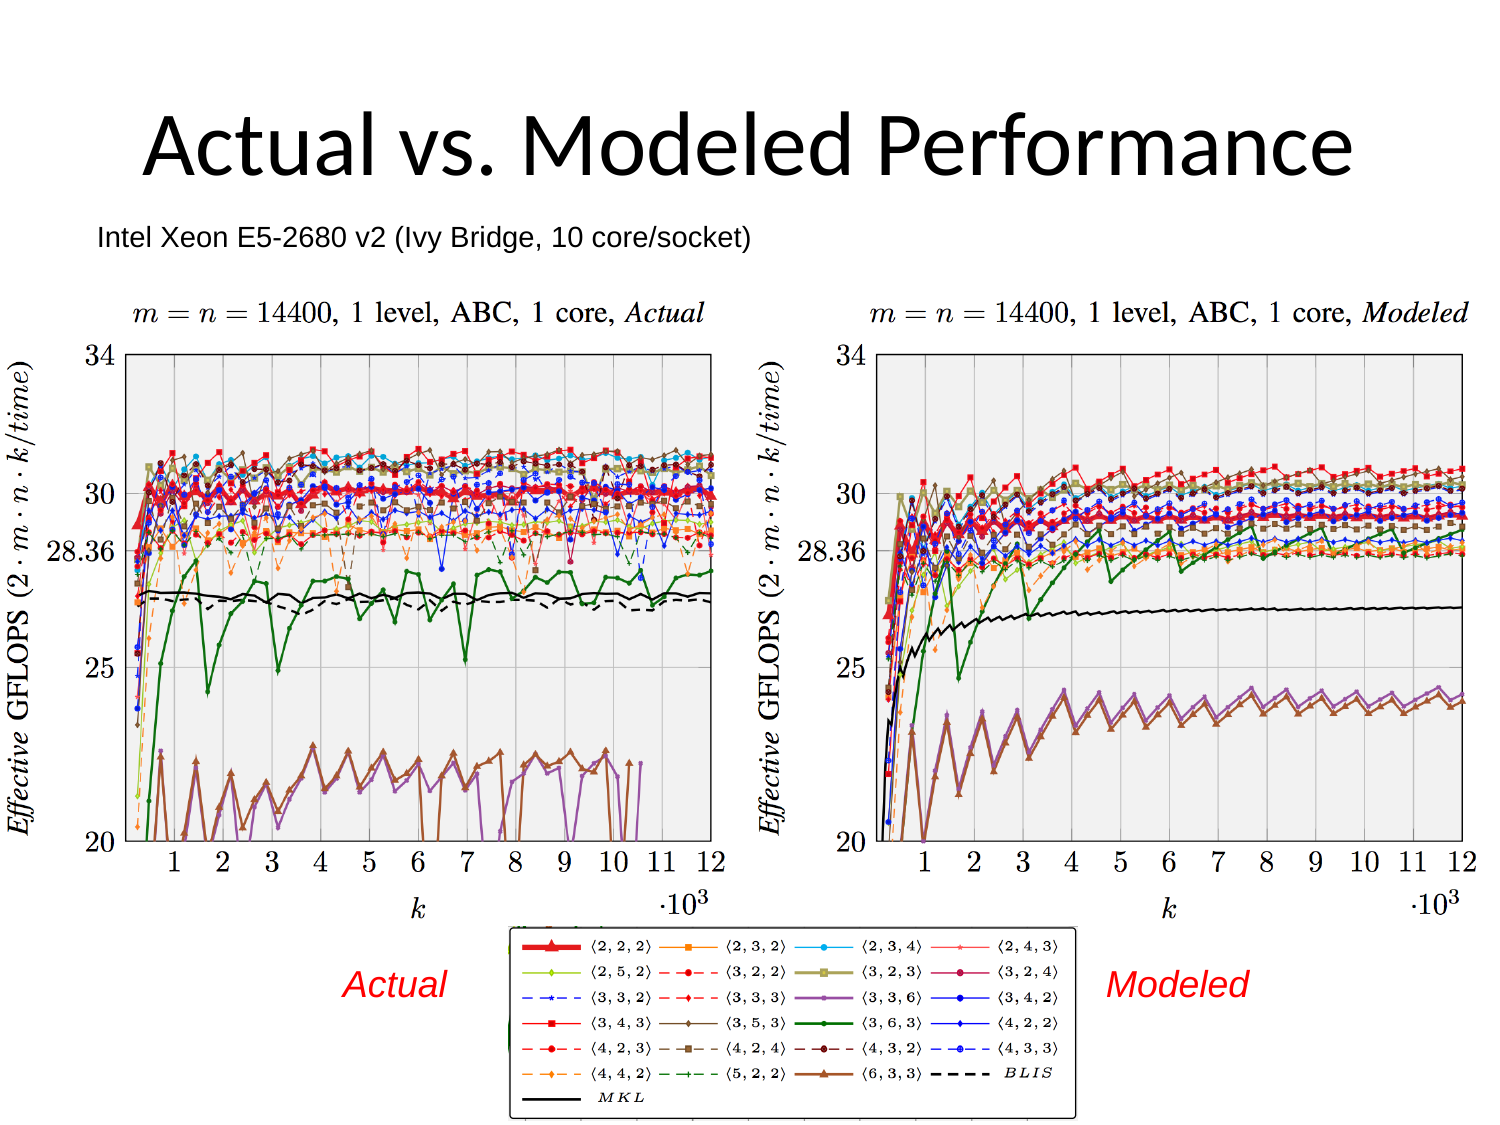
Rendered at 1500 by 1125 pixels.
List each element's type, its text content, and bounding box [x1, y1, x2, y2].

picture [0, 290, 1488, 1121]
text_box Modeled [1091, 952, 1500, 1013]
title Actual vs. Modeled Performance [75, 45, 1425, 233]
text_box Intel Xeon E5-2680 v2 (Ivy Bridge, 10 core/socket) [82, 210, 1108, 261]
text_box Actual [328, 952, 503, 1013]
